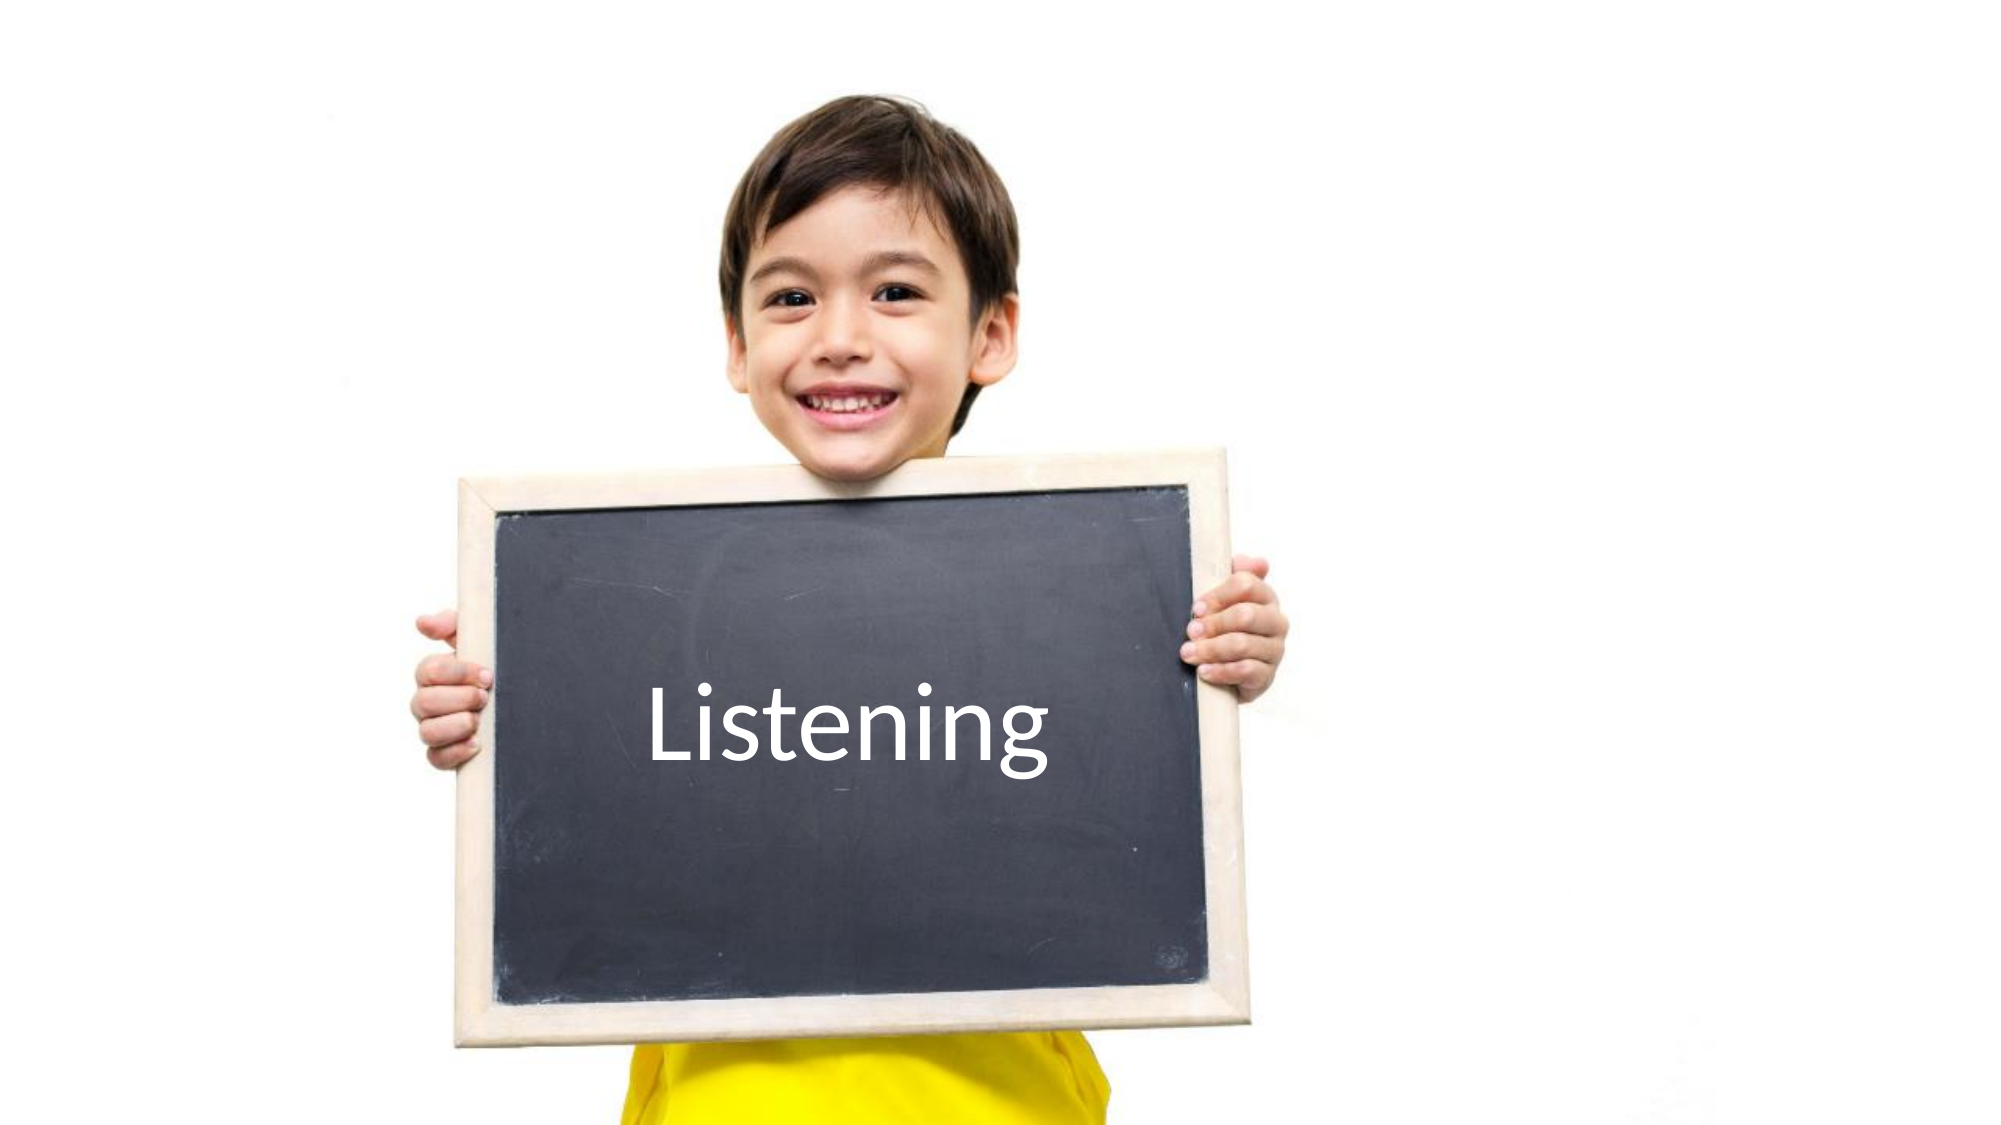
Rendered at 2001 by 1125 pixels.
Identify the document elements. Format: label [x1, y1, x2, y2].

picture [0, 0, 1715, 1125]
